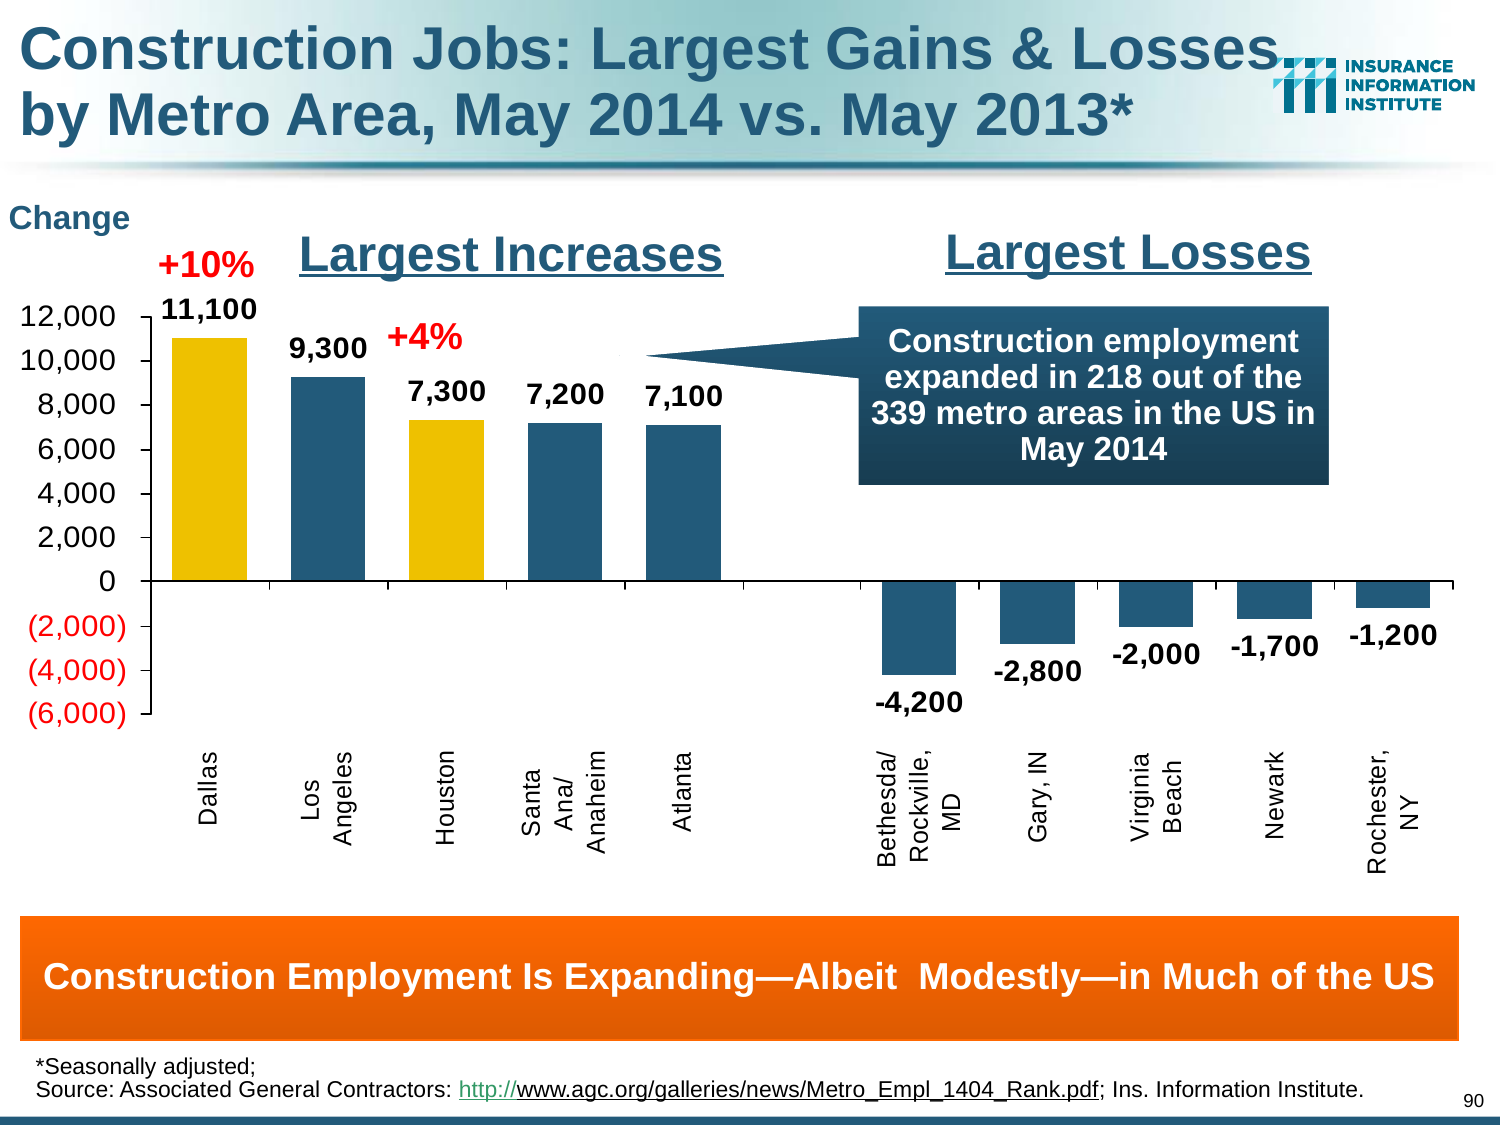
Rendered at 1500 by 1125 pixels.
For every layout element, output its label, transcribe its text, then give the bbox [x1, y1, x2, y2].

text_box +10% [143, 232, 280, 266]
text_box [6, 268, 1462, 888]
text_box Largest Losses [689, 226, 1500, 281]
text_box Construction Employment Is Expanding—Albeit Modestly—in Much of the US [21, 916, 1459, 1040]
title Construction Jobs: Largest Gains & Losses by Metro Area, May 2014 vs. May 2013* [11, 12, 1313, 154]
text_box *Seasonally adjusted; Source: Associated General Contractors: http://www.agc.org/galleries/news/Metro_Empl_1404_Rank.pdf; Ins. Information Institute. [0, 1055, 1467, 1125]
text_box Largest Increases [72, 228, 689, 266]
picture [0, 0, 1500, 189]
text_box Change [8, 200, 221, 237]
slide_number 90 [1467, 1091, 1485, 1112]
